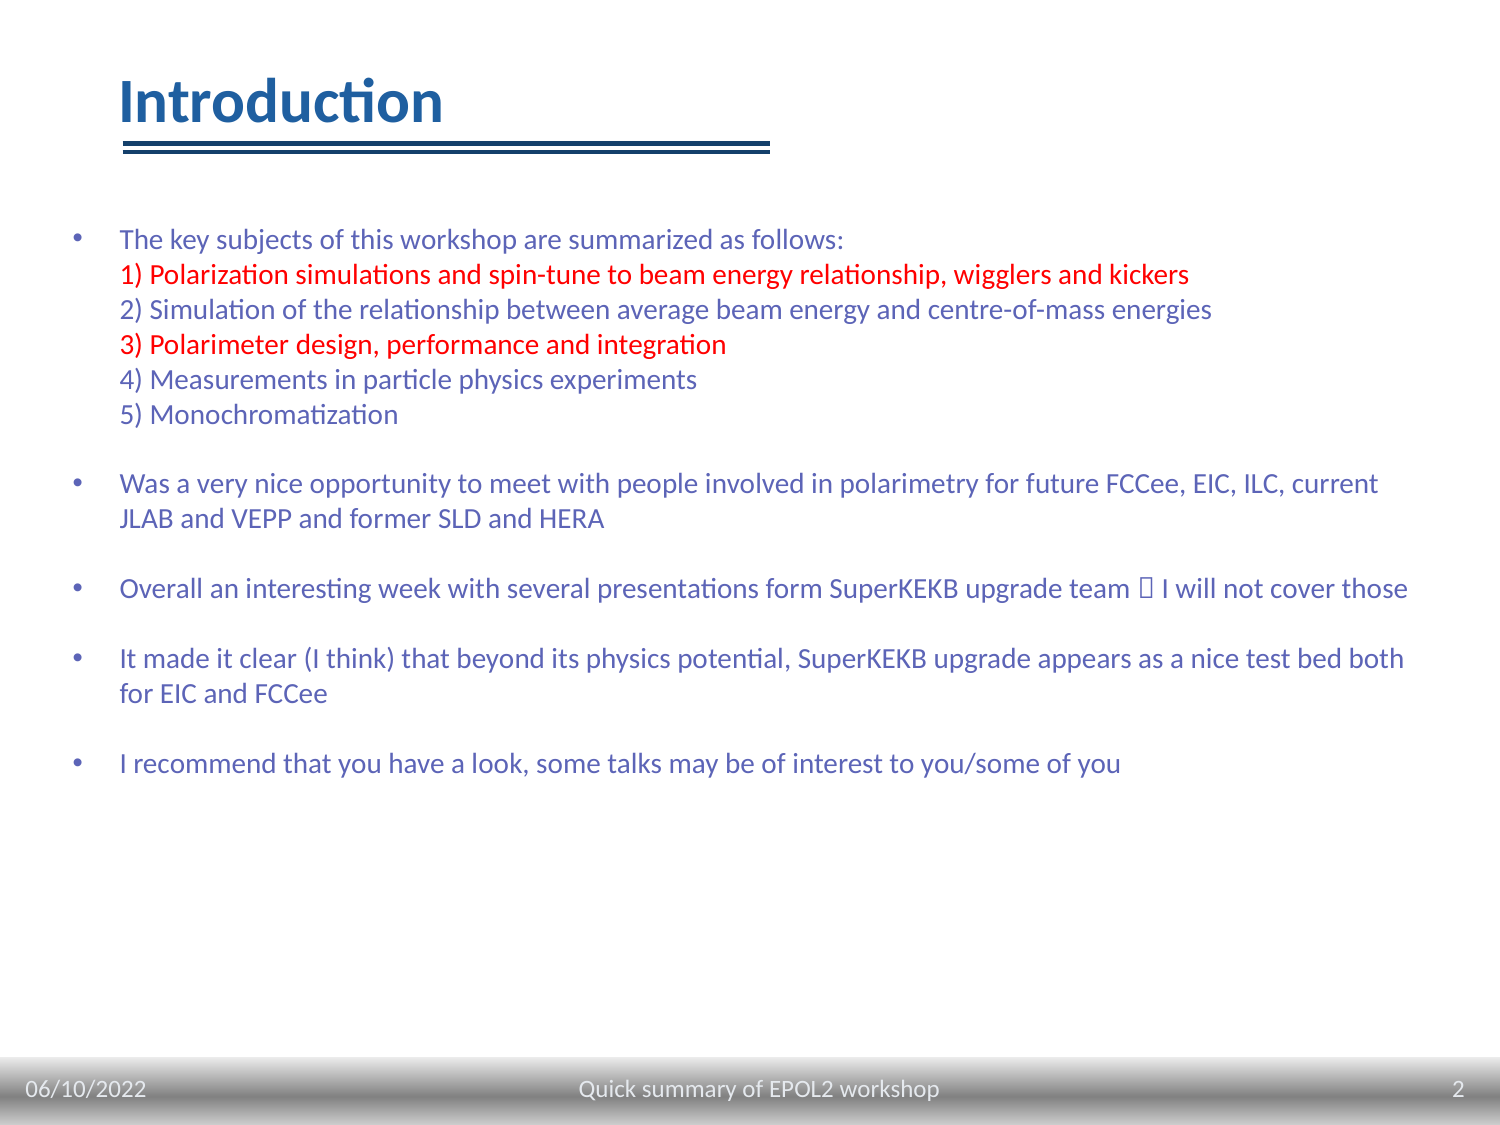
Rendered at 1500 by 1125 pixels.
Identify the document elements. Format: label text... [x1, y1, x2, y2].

footer Quick summary of EPOL2 workshop [288, 1057, 1231, 1118]
text_box The key subjects of this workshop are summarized as follows: 1) Polarization simulations and spin-tune to beam energy relationship, wigglers and kickers 2) Simulation of the relationship between average beam energy and centre-of-mass energies 3) Polarimeter design, performance and integration 4) Measurements in particle physics experiments 5) Monochromatization Was a very nice opportunity to meet with people involved in polarimetry for future FCCee, EIC, ILC, current JLAB and VEPP and former SLD and HERA Overall an interesting week with several presentations form SuperKEKB upgrade team  I will not cover those It made it clear (I think) that beyond its physics potential, SuperKEKB upgrade appears as a nice test bed both for EIC and FCCee I recommend that you have a look, some talks may be of interest to you/some of you [57, 212, 1442, 822]
slide_number 2 [1313, 1057, 1480, 1118]
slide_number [10, 1057, 196, 1118]
title Introduction [103, 59, 1397, 144]
